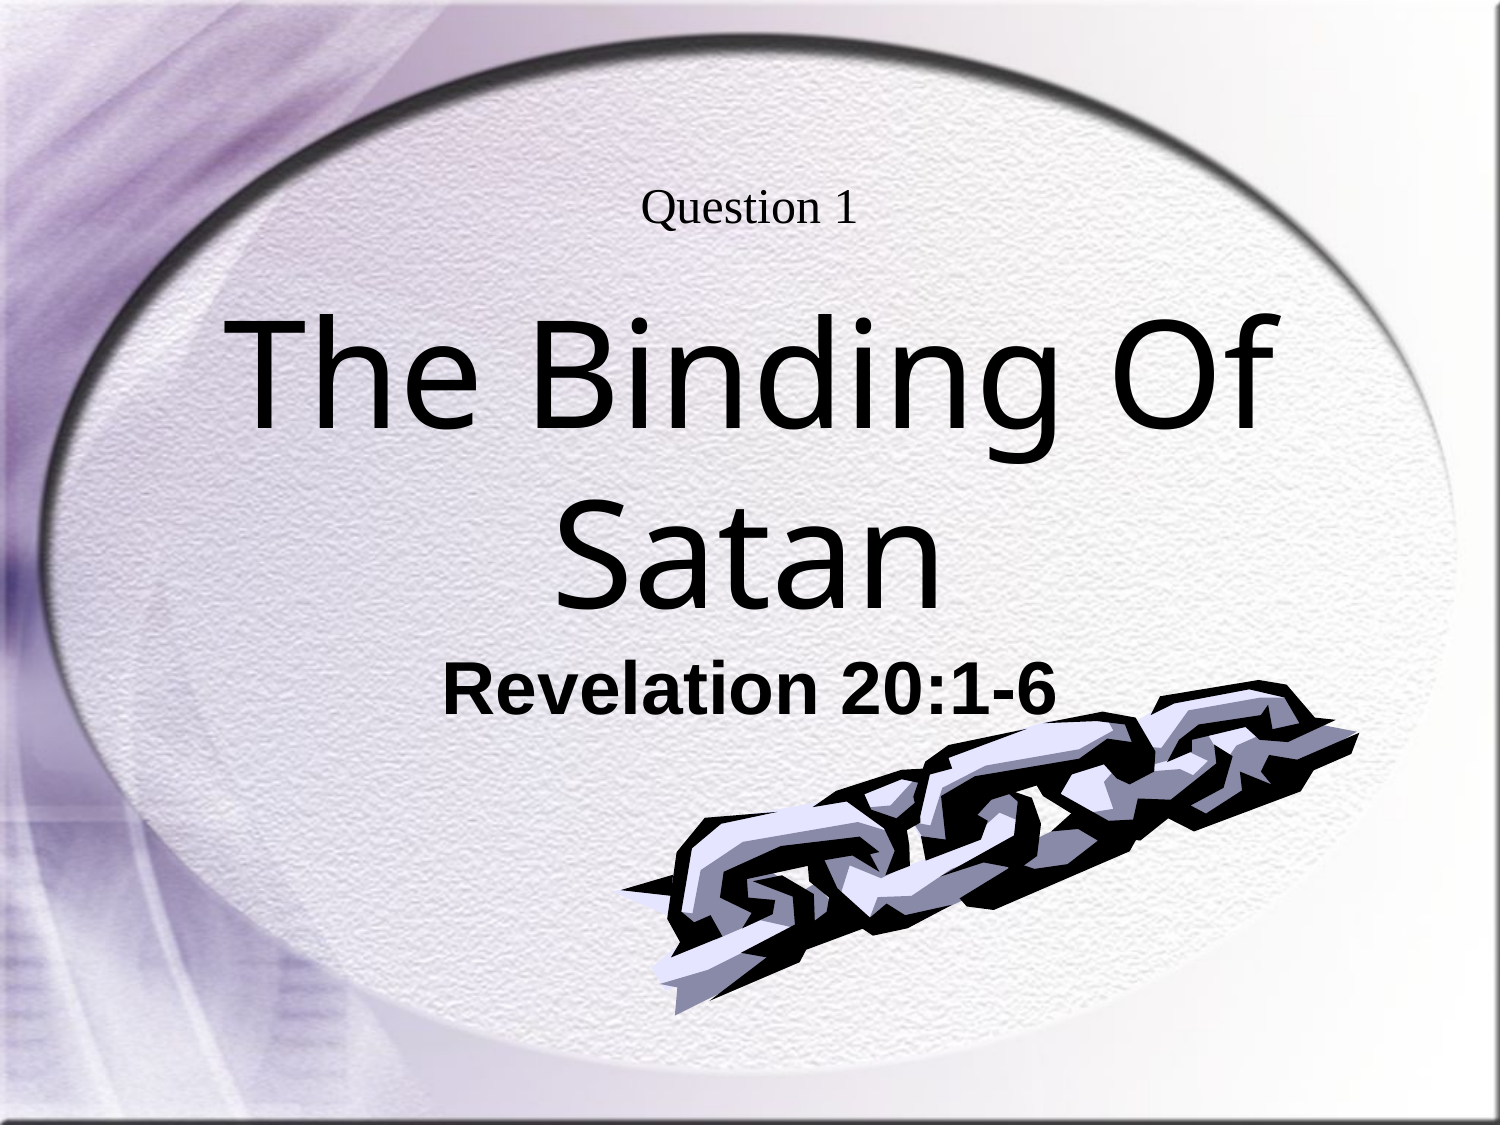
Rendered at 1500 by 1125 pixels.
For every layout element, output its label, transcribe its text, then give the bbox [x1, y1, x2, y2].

title The Binding Of Satan [112, 364, 1388, 553]
text_box Question 1 [625, 165, 874, 241]
picture [0, 0, 1500, 1125]
subtitle Revelation 20:1-6 [225, 632, 1275, 863]
